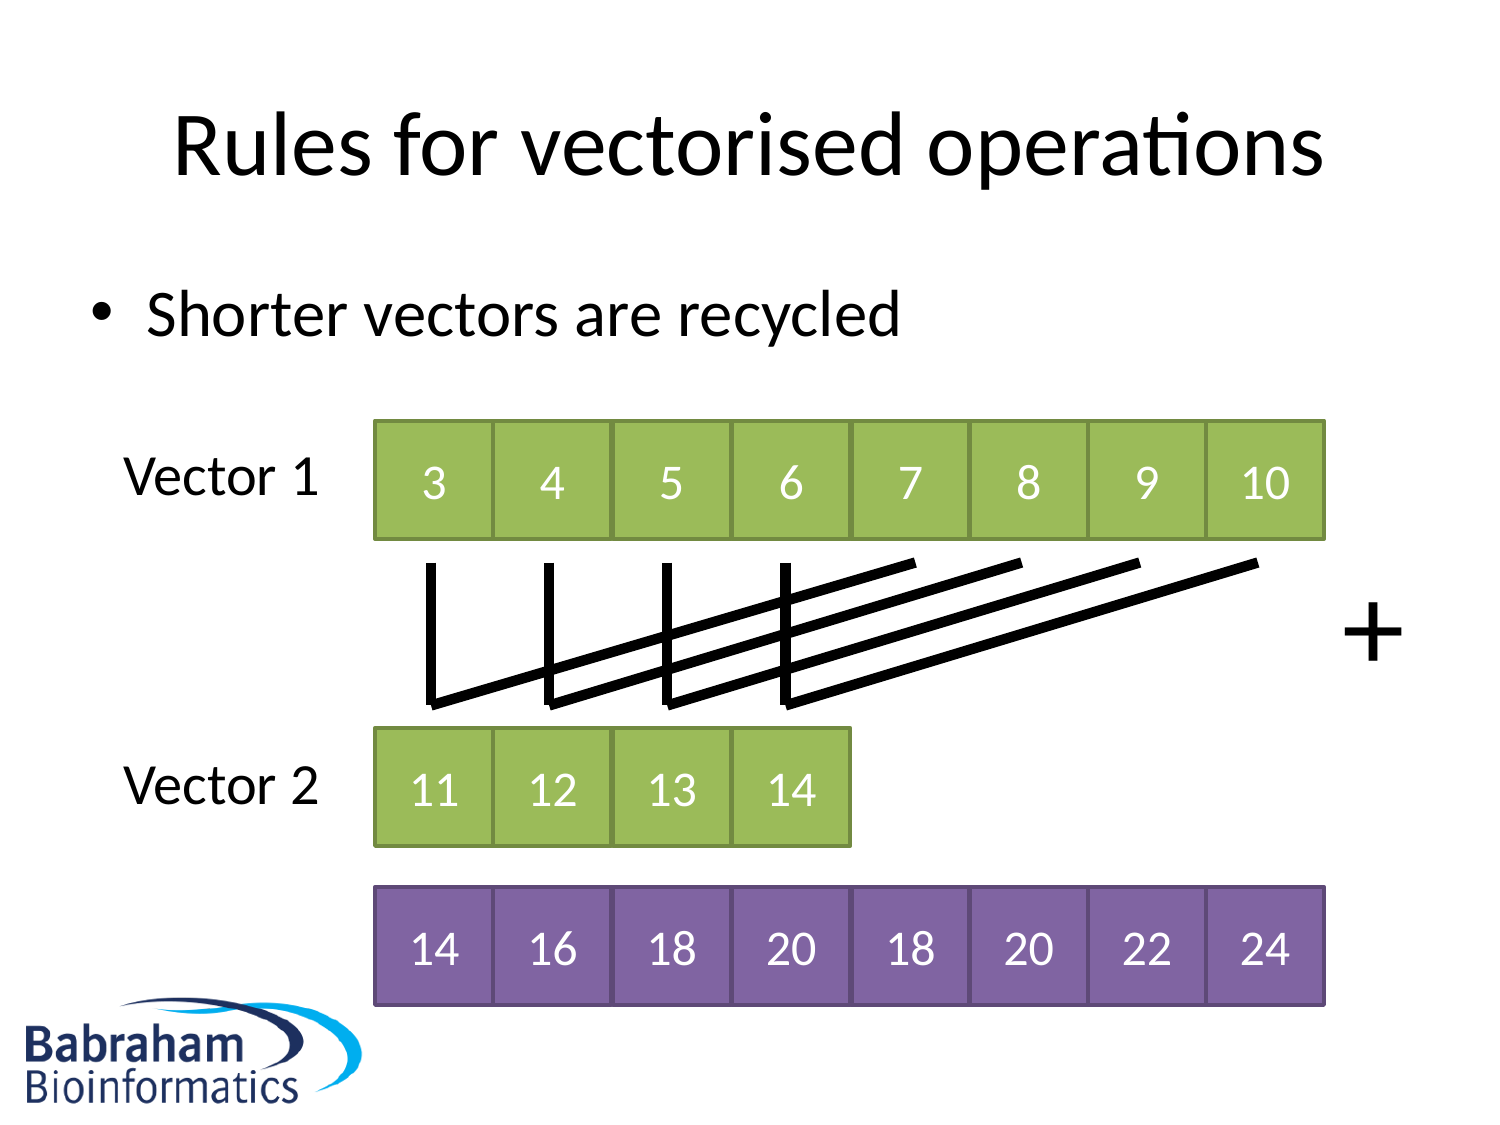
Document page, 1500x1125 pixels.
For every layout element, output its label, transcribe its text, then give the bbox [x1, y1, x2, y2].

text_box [374, 886, 1325, 1006]
title Rules for vectorised operations [75, 45, 1425, 233]
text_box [430, 562, 1259, 706]
list Shorter vectors are recycled [75, 262, 1425, 1005]
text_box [107, 420, 1421, 847]
picture [5, 987, 369, 1117]
